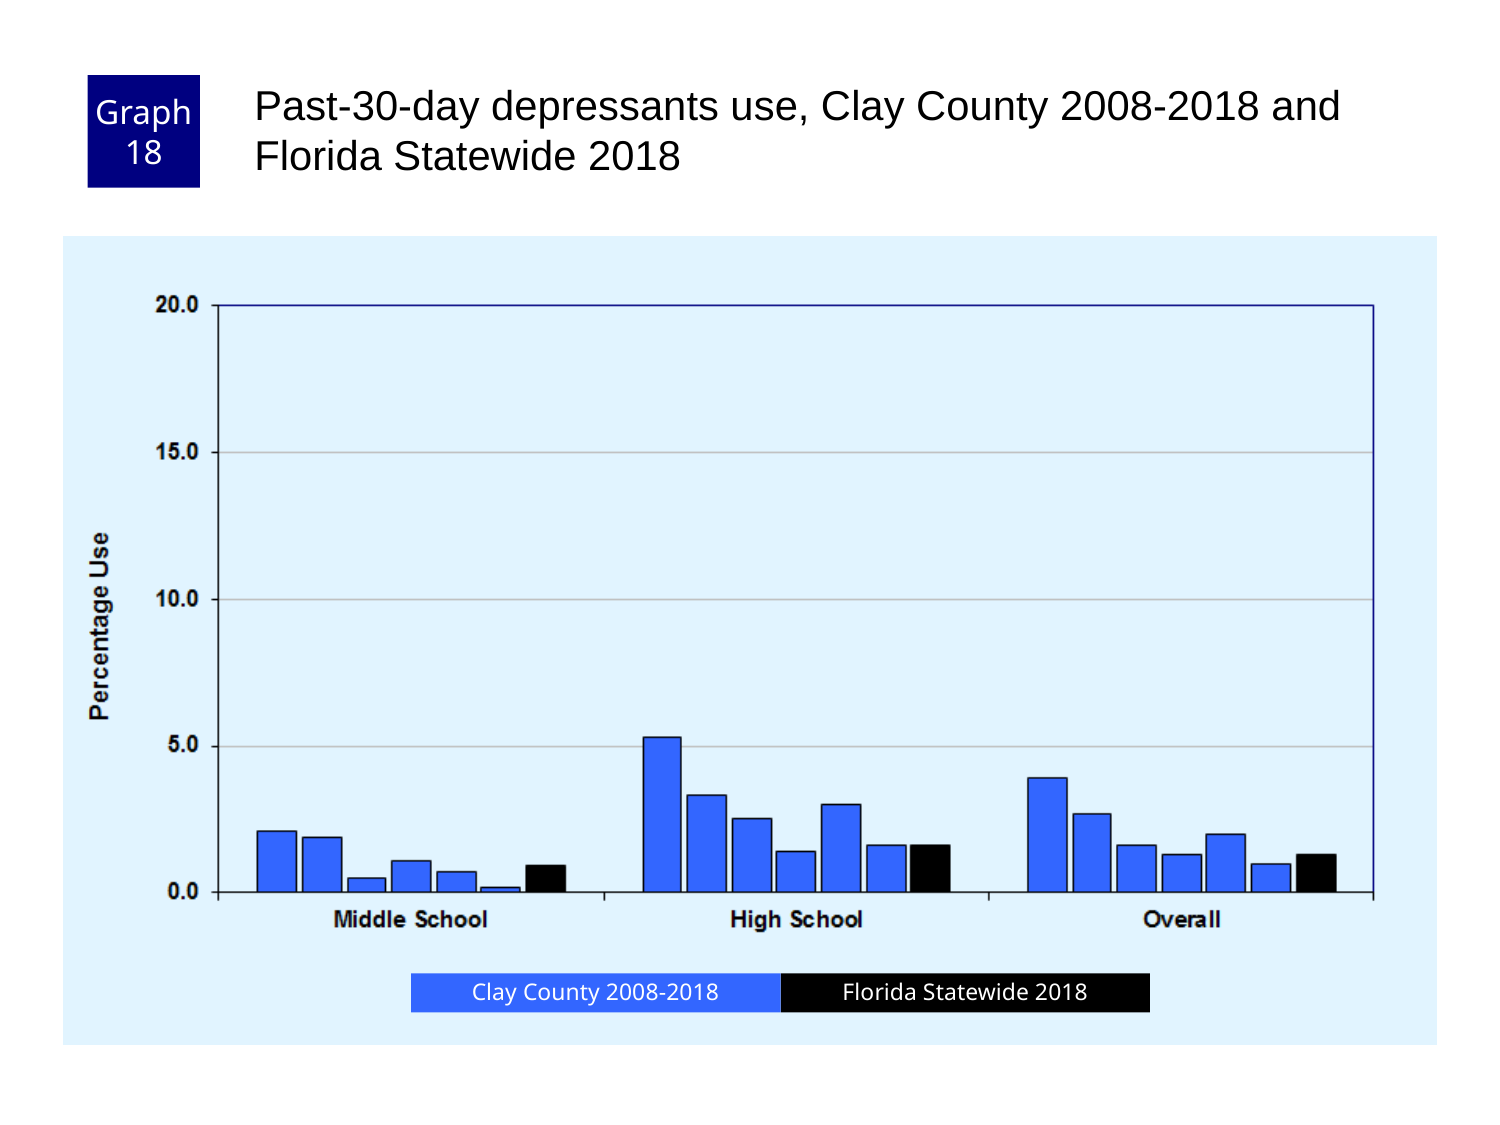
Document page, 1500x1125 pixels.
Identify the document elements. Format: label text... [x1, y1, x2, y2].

text_box Graph 18 [87, 75, 200, 188]
picture [62, 236, 1437, 1046]
text_box Past-30-day depressants use, Clay County 2008-2018 and Florida Statewide 2018 [249, 75, 1438, 200]
